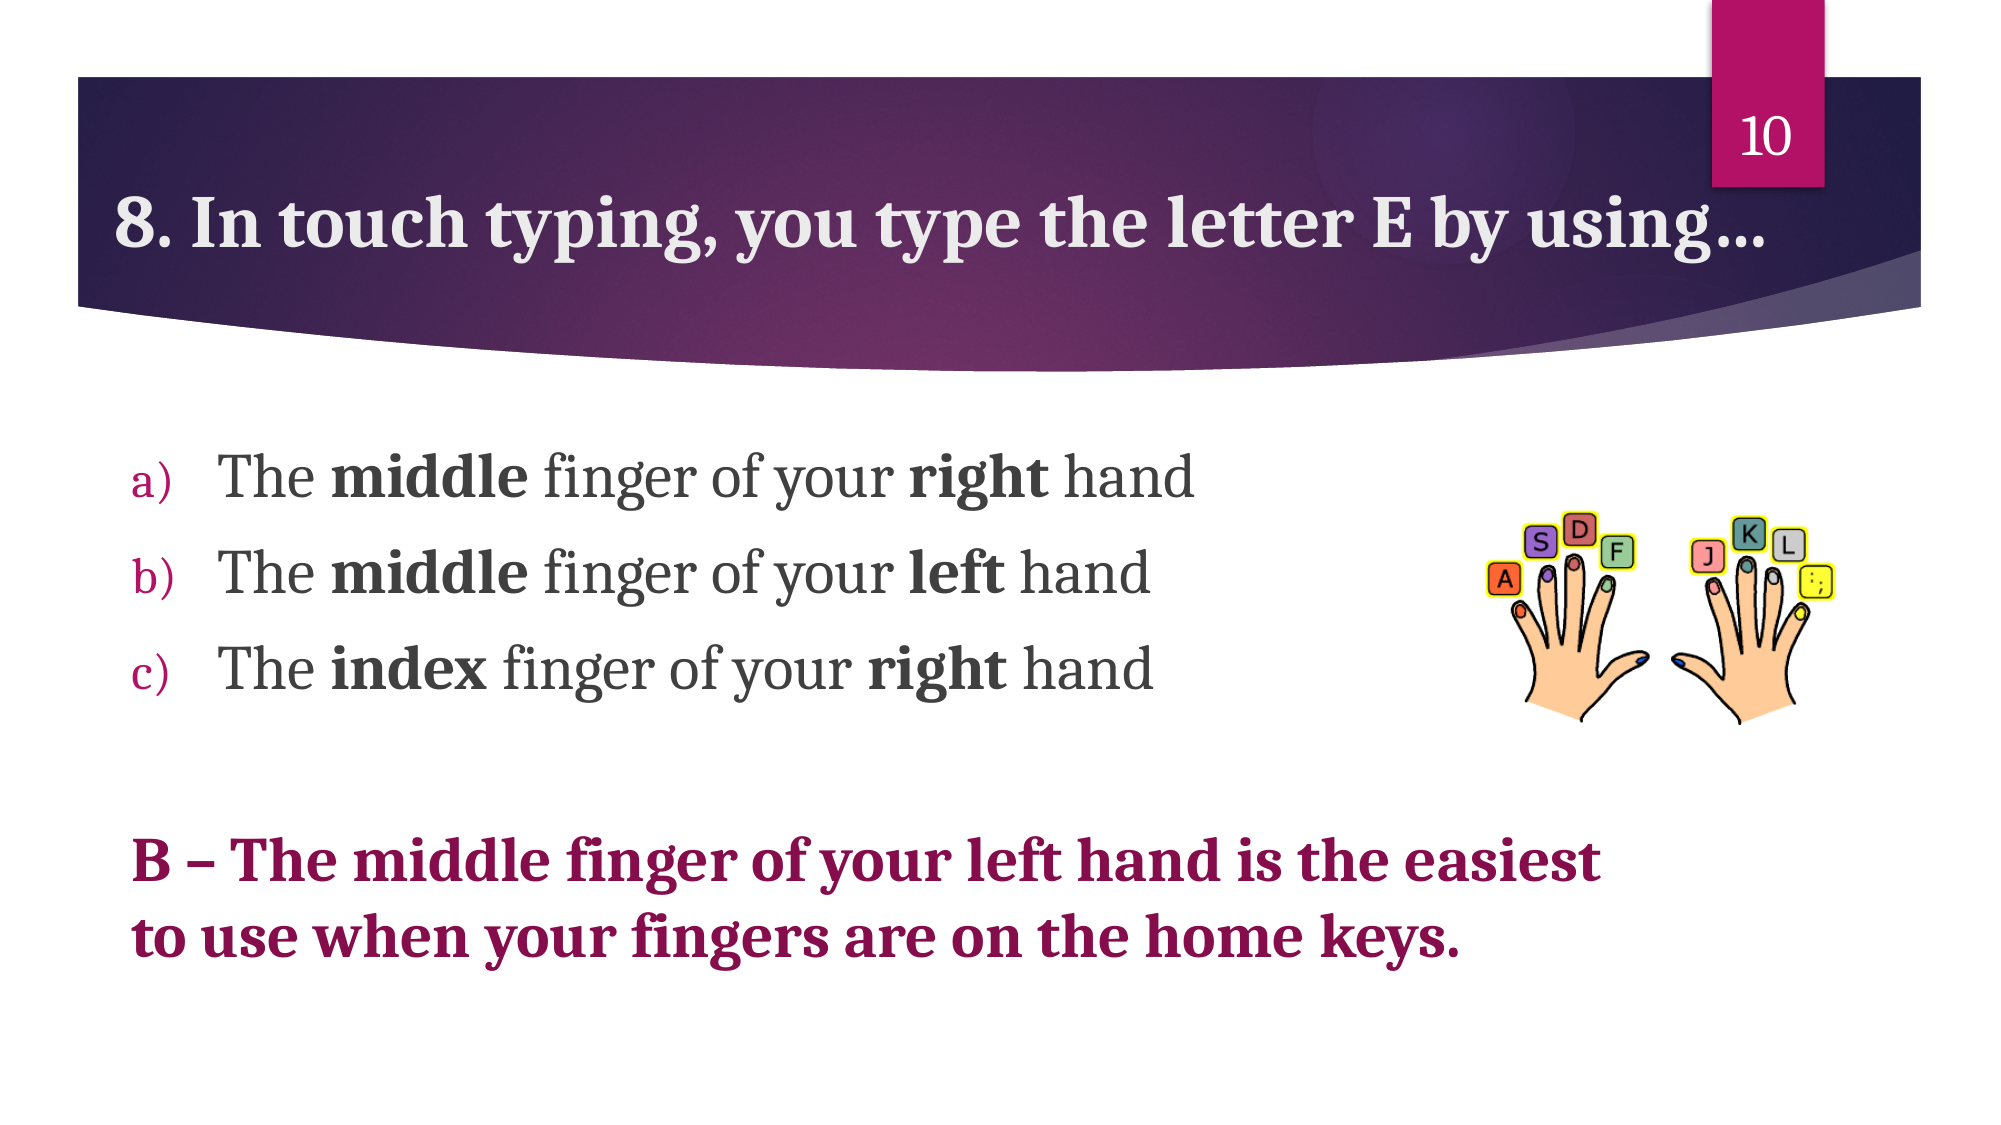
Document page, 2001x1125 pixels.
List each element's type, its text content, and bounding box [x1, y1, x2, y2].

list The middle finger of your right hand The middle finger of your left hand The index finger of your right hand B – The middle finger of your left hand is the easiest to use when your fingers are on the home keys. [116, 427, 1638, 988]
picture [1484, 510, 1836, 725]
title 8. In touch typing, you type the letter E by using… [99, 159, 1814, 276]
slide_number 10 [1698, 48, 1836, 175]
